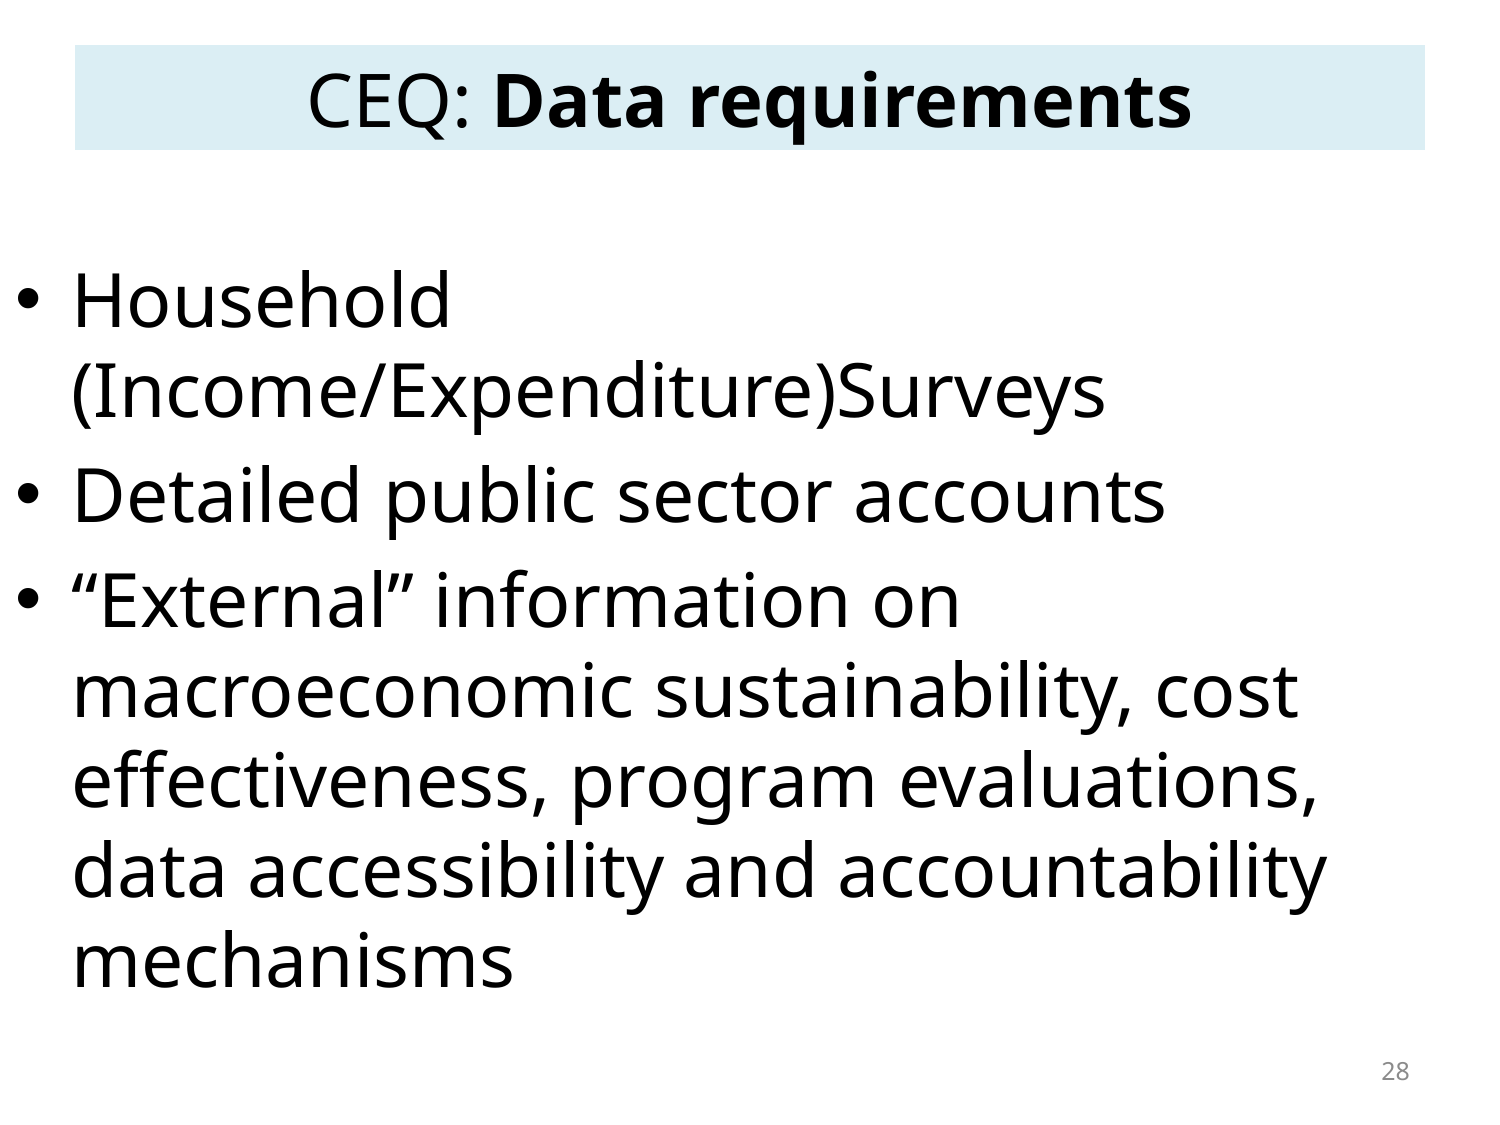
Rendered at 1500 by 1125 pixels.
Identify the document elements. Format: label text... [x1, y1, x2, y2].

list Household (Income/Expenditure)Surveys Detailed public sector accounts “External” information on macroeconomic sustainability, cost effectiveness, program evaluations, data accessibility and accountability mechanisms [0, 149, 1500, 1125]
title CEQ: Data requirements [75, 45, 1425, 149]
slide_number 28 [1074, 1042, 1425, 1103]
